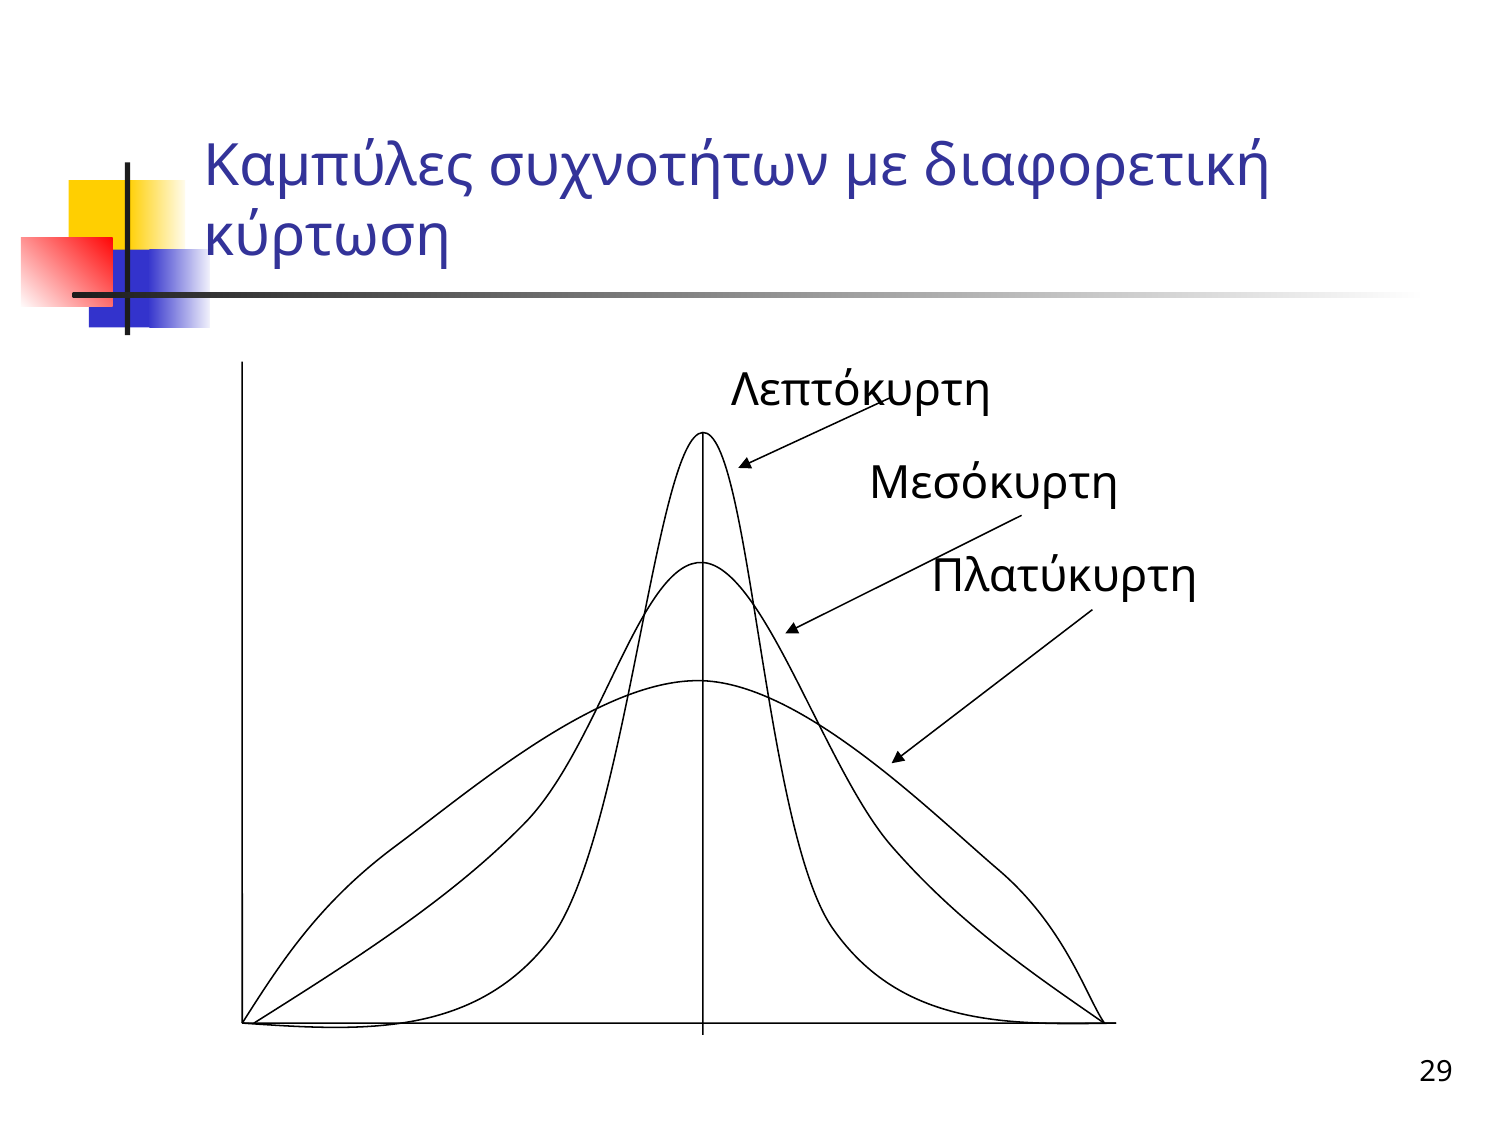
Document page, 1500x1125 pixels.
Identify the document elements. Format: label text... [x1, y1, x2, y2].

text_box [644, 432, 754, 613]
text_box [596, 562, 819, 724]
text_box [785, 515, 1022, 634]
title Καμπύλες συχνοτήτων με διαφορετική κύρτωση [188, 35, 1468, 275]
text_box [242, 680, 1105, 1024]
text_box [255, 1024, 395, 1028]
text_box [891, 609, 1093, 764]
slide_number 29 [1154, 1047, 1468, 1100]
list Λεπτόκυρτη Μεσόκυρτη Πλατύκυρτη [112, 331, 1469, 1047]
text_box [738, 396, 892, 469]
